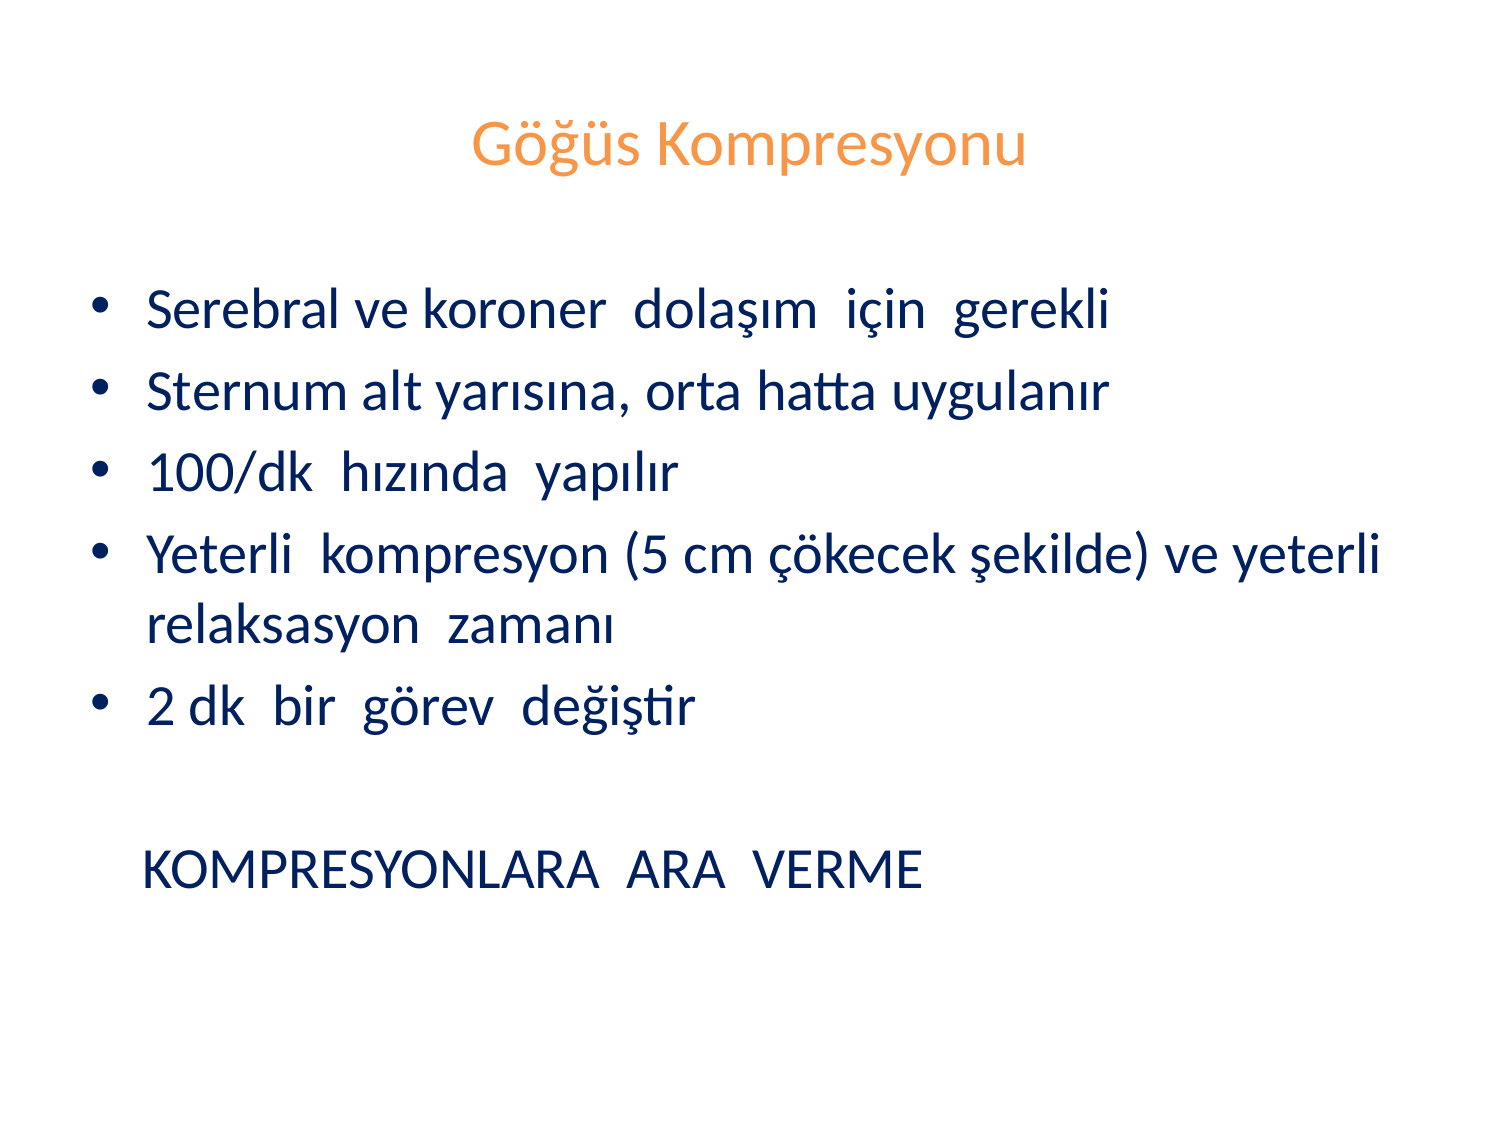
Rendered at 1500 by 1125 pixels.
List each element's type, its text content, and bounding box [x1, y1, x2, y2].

title Göğüs Kompresyonu [75, 45, 1425, 233]
list Serebral ve koroner dolaşım için gerekli Sternum alt yarısına, orta hatta uygulanır 100/dk hızında yapılır Yeterli kompresyon (5 cm çökecek şekilde) ve yeterli relaksasyon zamanı 2 dk bir görev değiştir KOMPRESYONLARA ARA VERME [75, 262, 1425, 1005]
